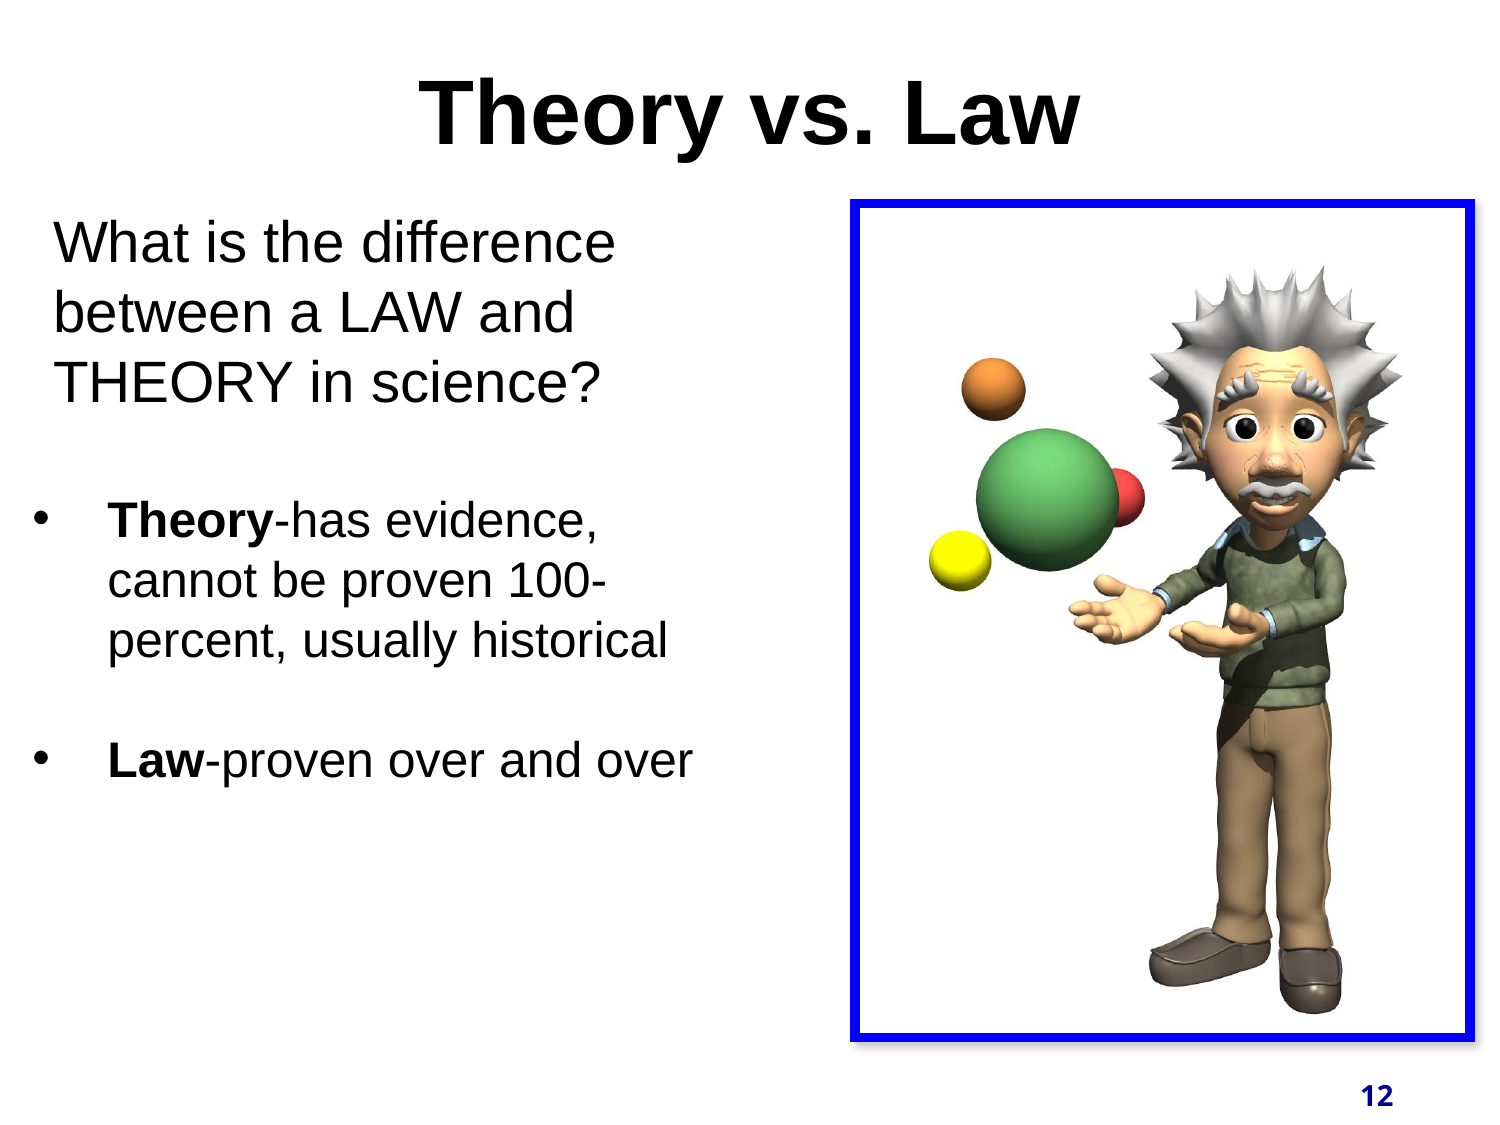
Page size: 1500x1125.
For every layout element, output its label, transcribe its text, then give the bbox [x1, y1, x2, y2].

text_box What is the difference between a LAW and THEORY in science? [38, 196, 821, 561]
picture [859, 207, 1466, 1034]
title Theory vs. Law [75, 45, 1425, 233]
text_box Theory-has evidence, cannot be proven 100-percent, usually historical Law-proven over and over [17, 479, 774, 855]
